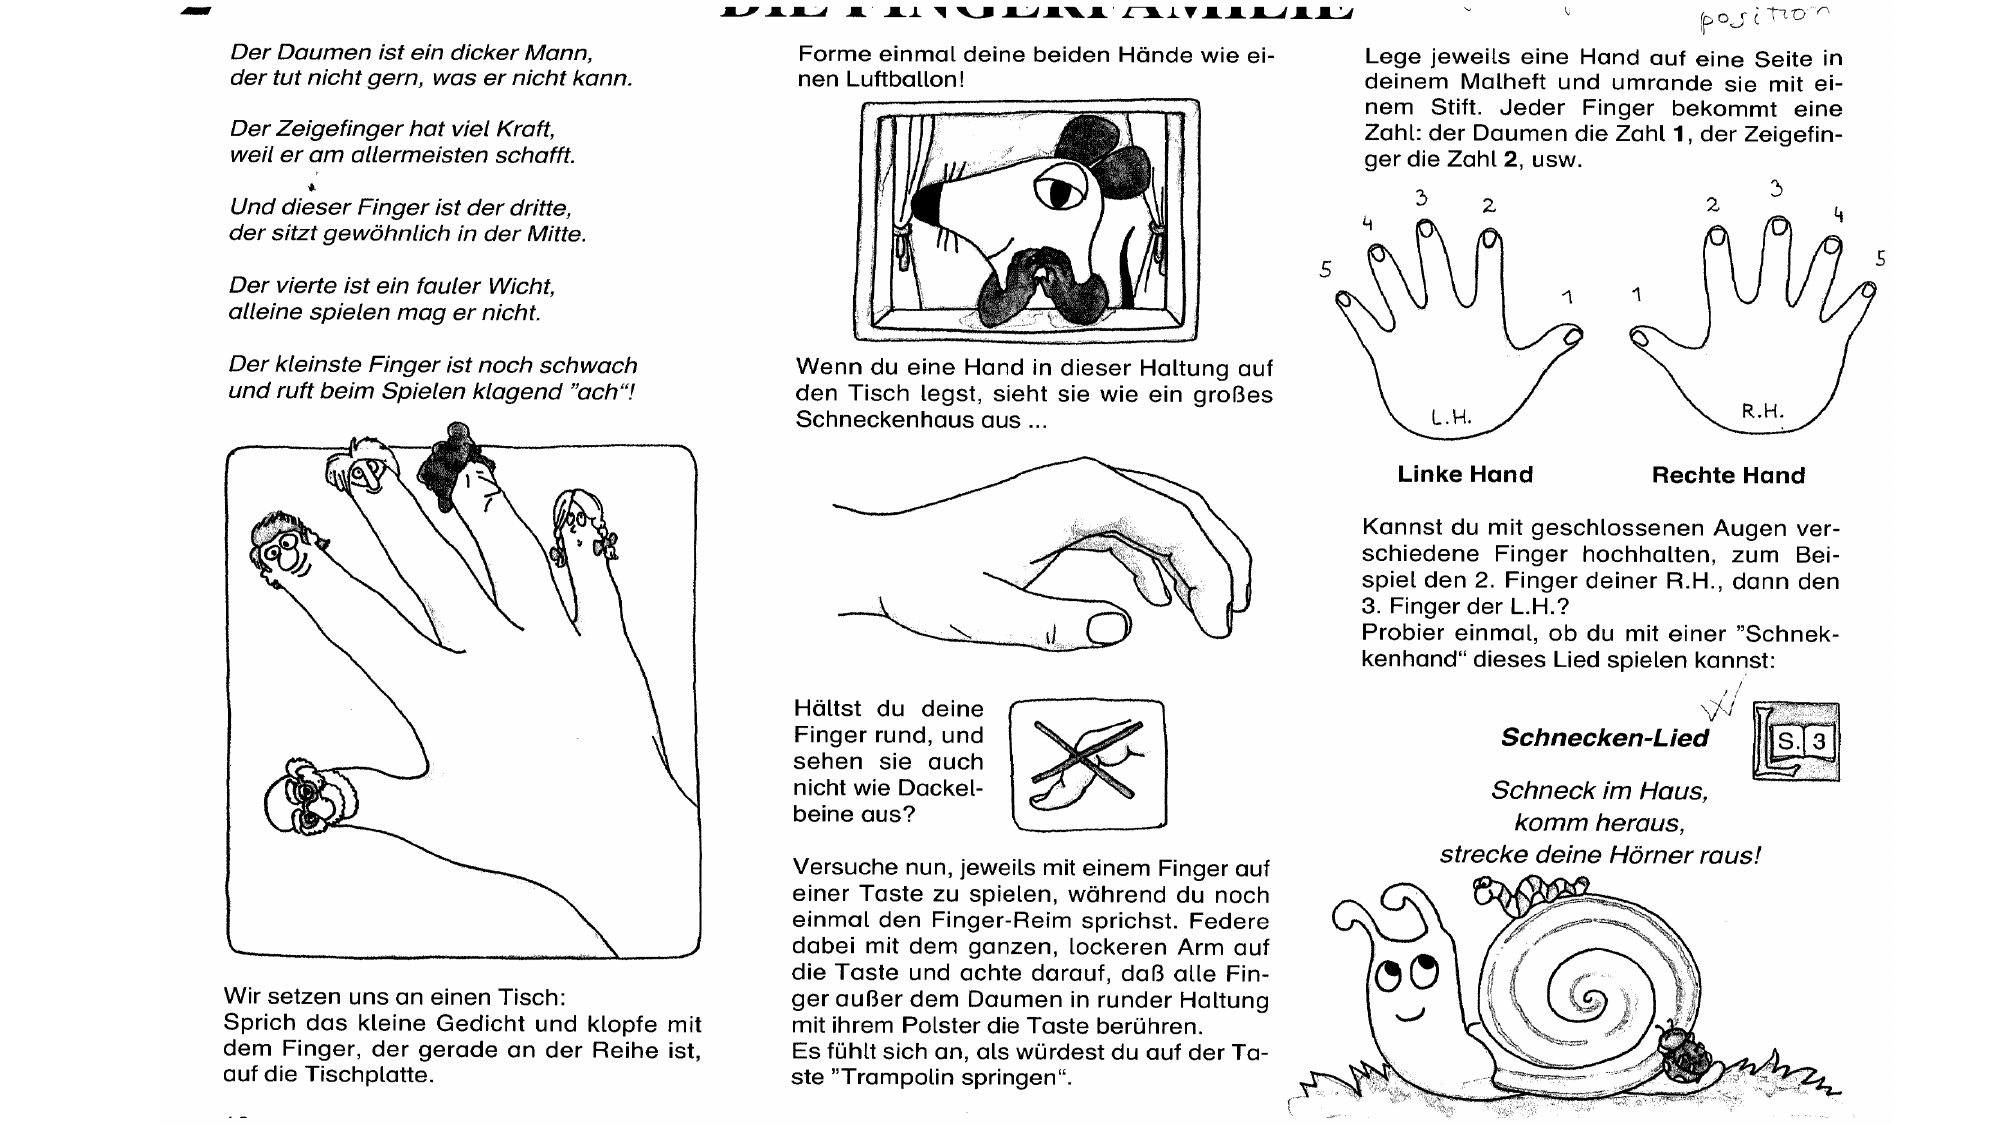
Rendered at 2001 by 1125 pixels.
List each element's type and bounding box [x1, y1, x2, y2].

list [166, 0, 1894, 1125]
